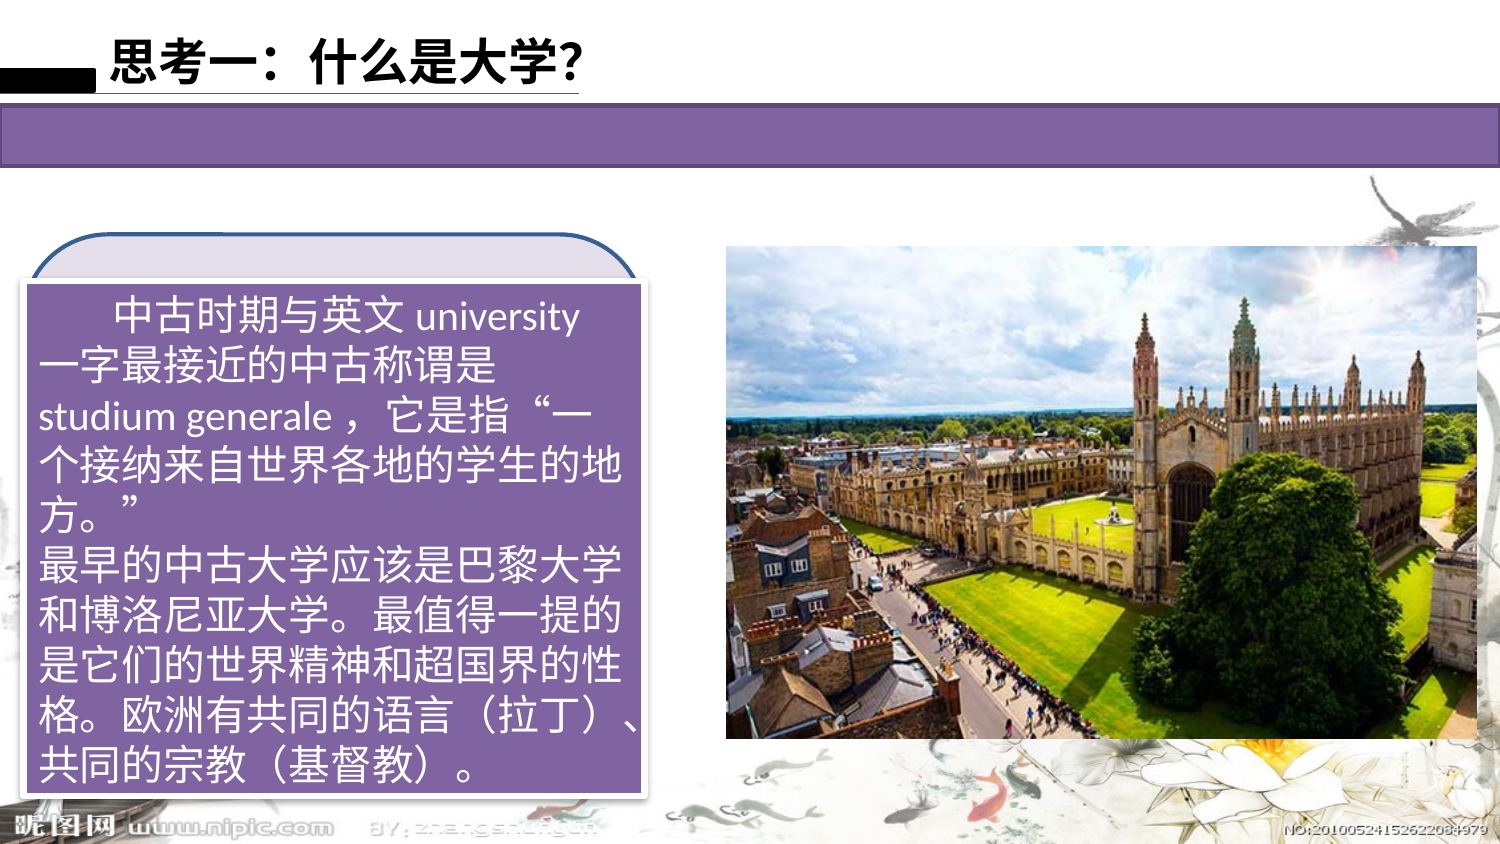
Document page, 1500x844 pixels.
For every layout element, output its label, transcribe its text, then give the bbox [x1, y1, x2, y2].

text_box 中古时期与英文university一字最接近的中古称谓是studium generale，它是指“一个接纳来自世界各地的学生的地方。” 最早的中古大学应该是巴黎大学和博洛尼亚大学。最值得一提的是它们的世界精神和超国界的性格。欧洲有共同的语言（拉丁）、共同的宗教（基督教）。 [20, 278, 648, 799]
picture [0, 168, 1500, 844]
picture [0, 0, 1500, 103]
text_box [32, 232, 635, 276]
text_box [0, 103, 1500, 168]
text_box [0, 68, 93, 93]
text_box 思考一：什么是大学？ [93, 23, 633, 99]
